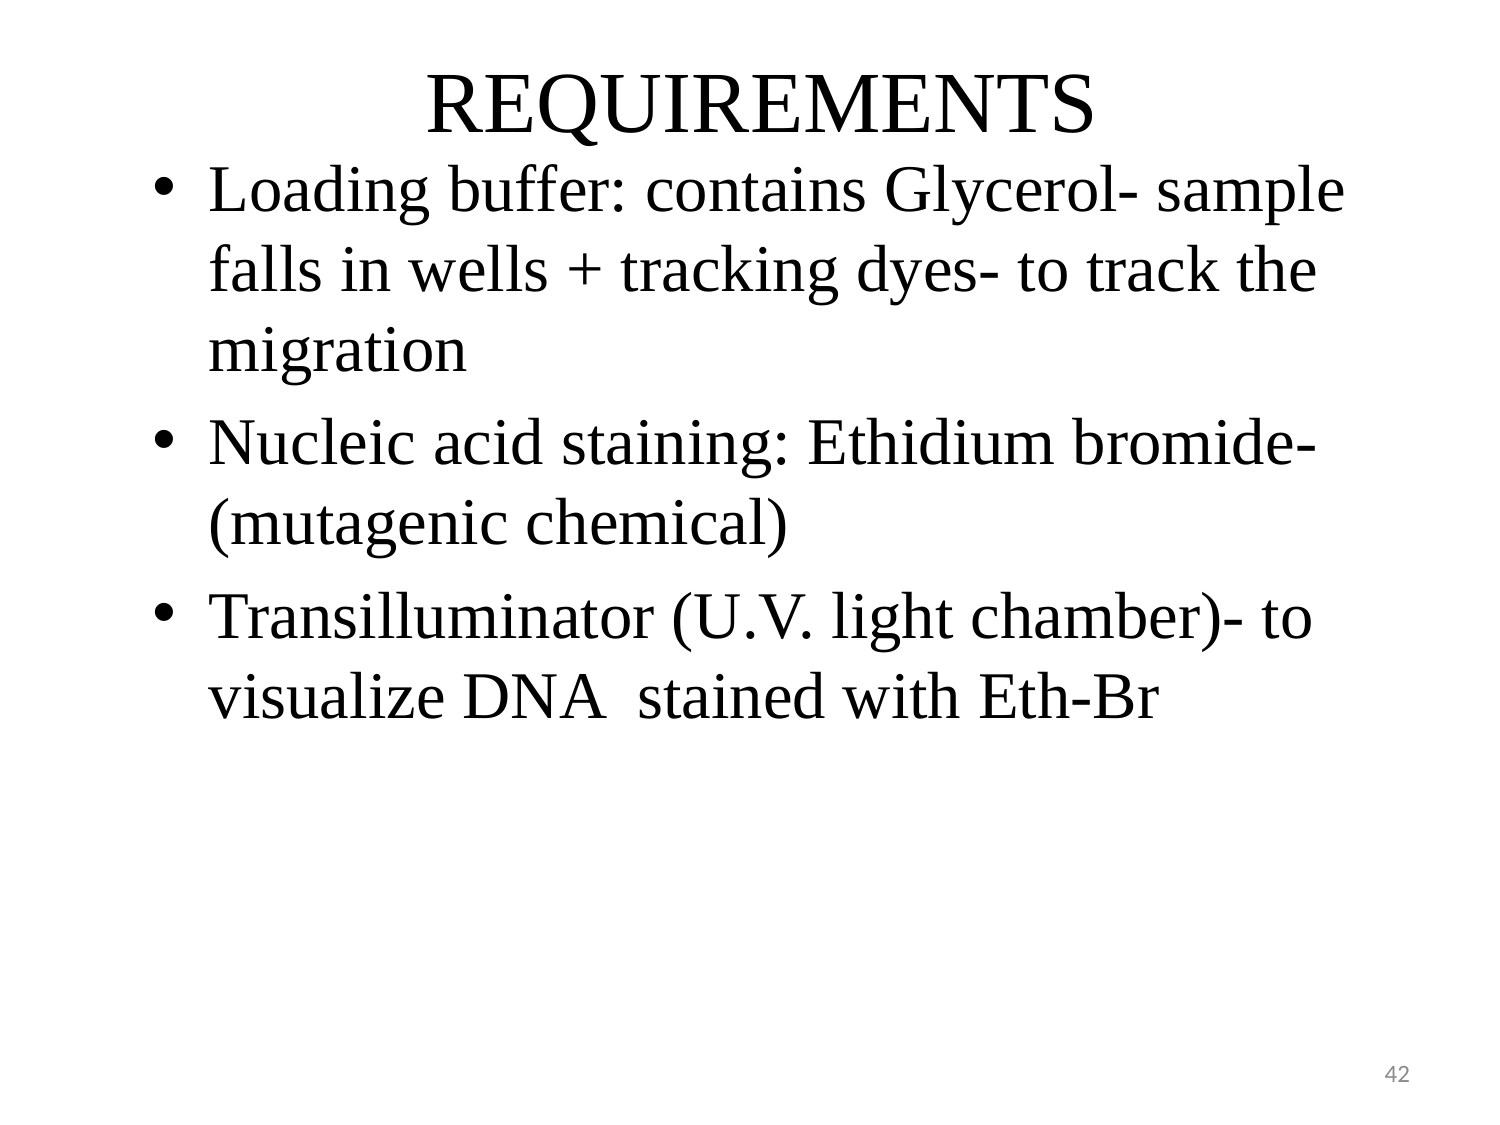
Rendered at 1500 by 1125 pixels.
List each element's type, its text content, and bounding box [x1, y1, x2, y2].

list Loading buffer: contains Glycerol- sample falls in wells + tracking dyes- to track the migration Nucleic acid staining: Ethidium bromide- (mutagenic chemical) Transilluminator (U.V. light chamber)- to visualize DNA stained with Eth-Br [137, 137, 1413, 1025]
title REQUIREMENTS [87, 37, 1438, 158]
slide_number 42 [1074, 1042, 1425, 1103]
